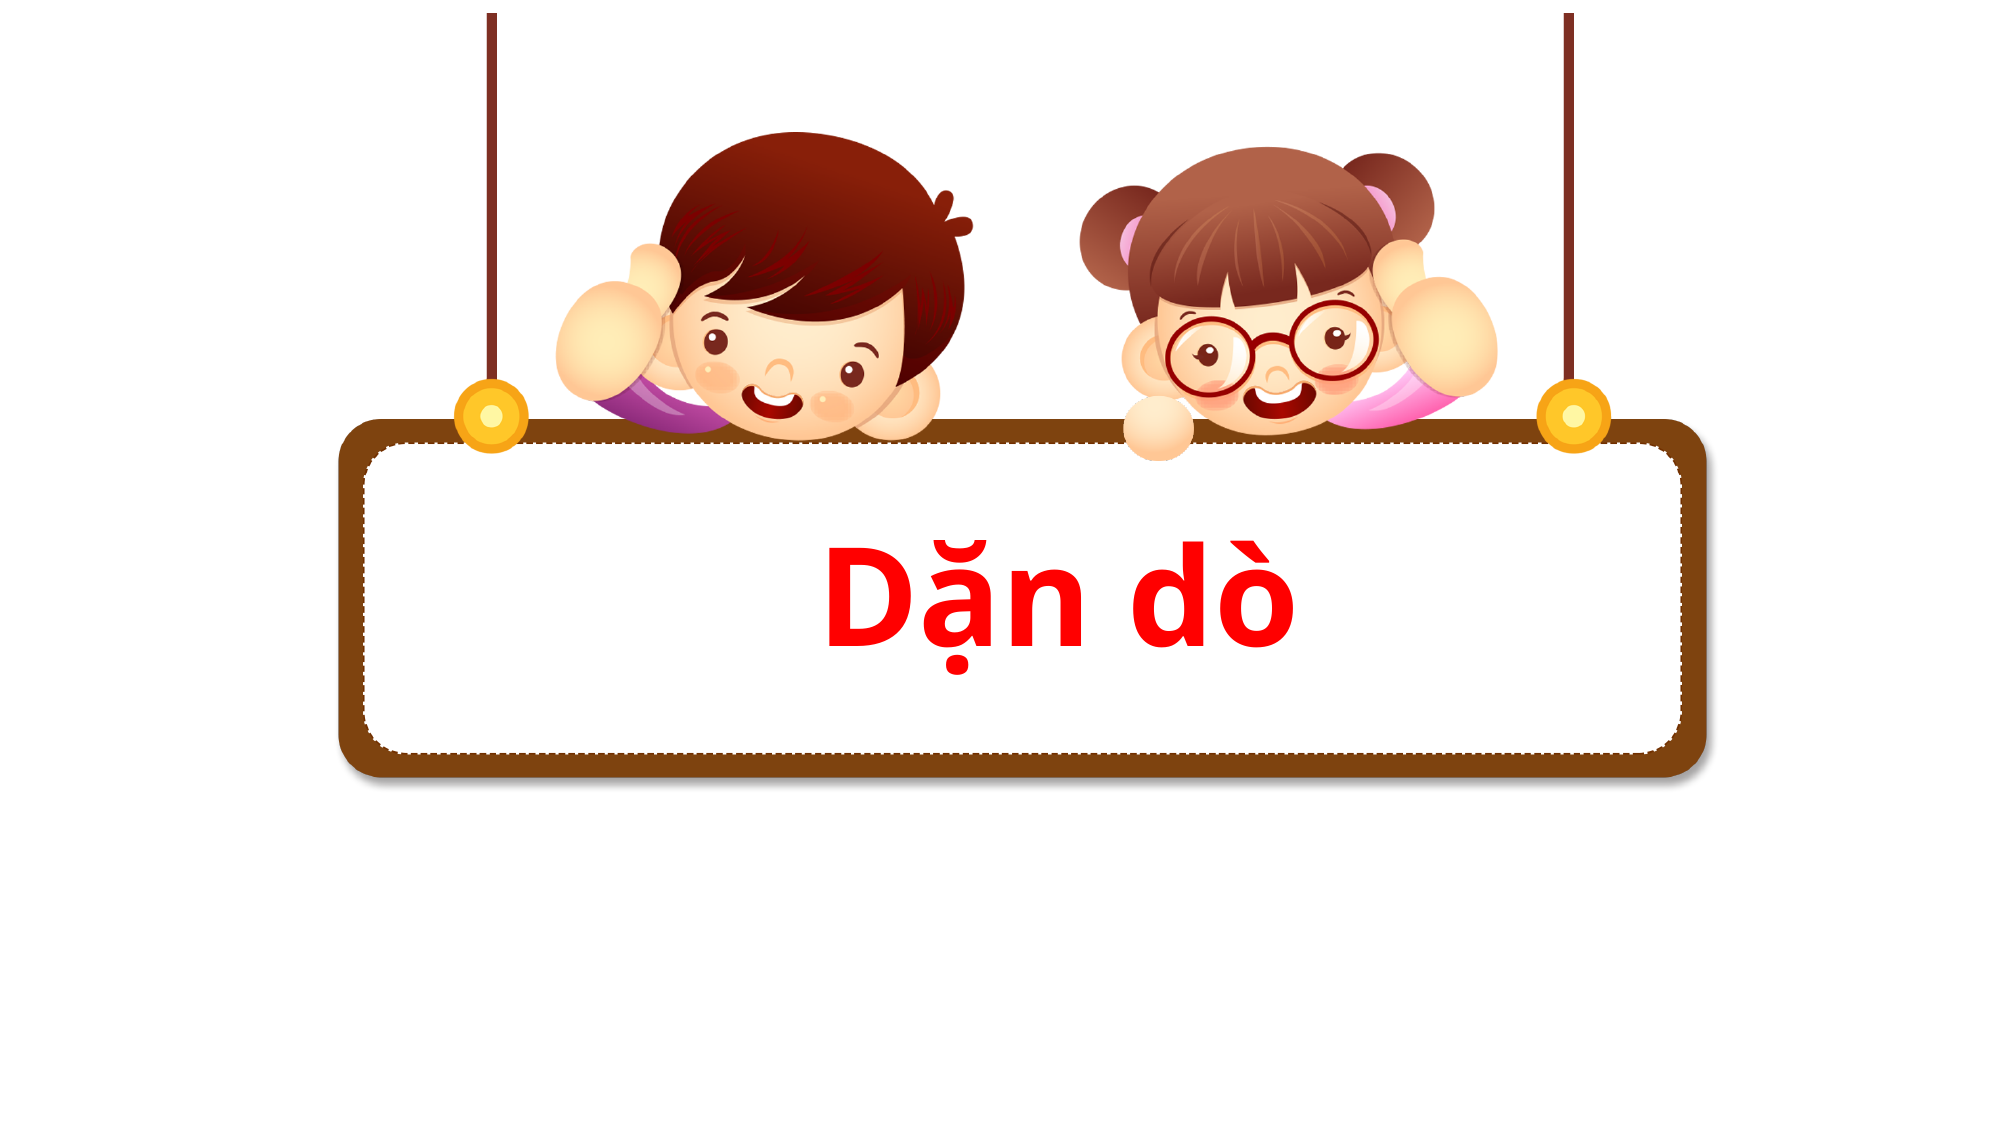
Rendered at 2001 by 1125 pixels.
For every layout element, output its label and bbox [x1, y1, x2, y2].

picture [334, 13, 1719, 793]
